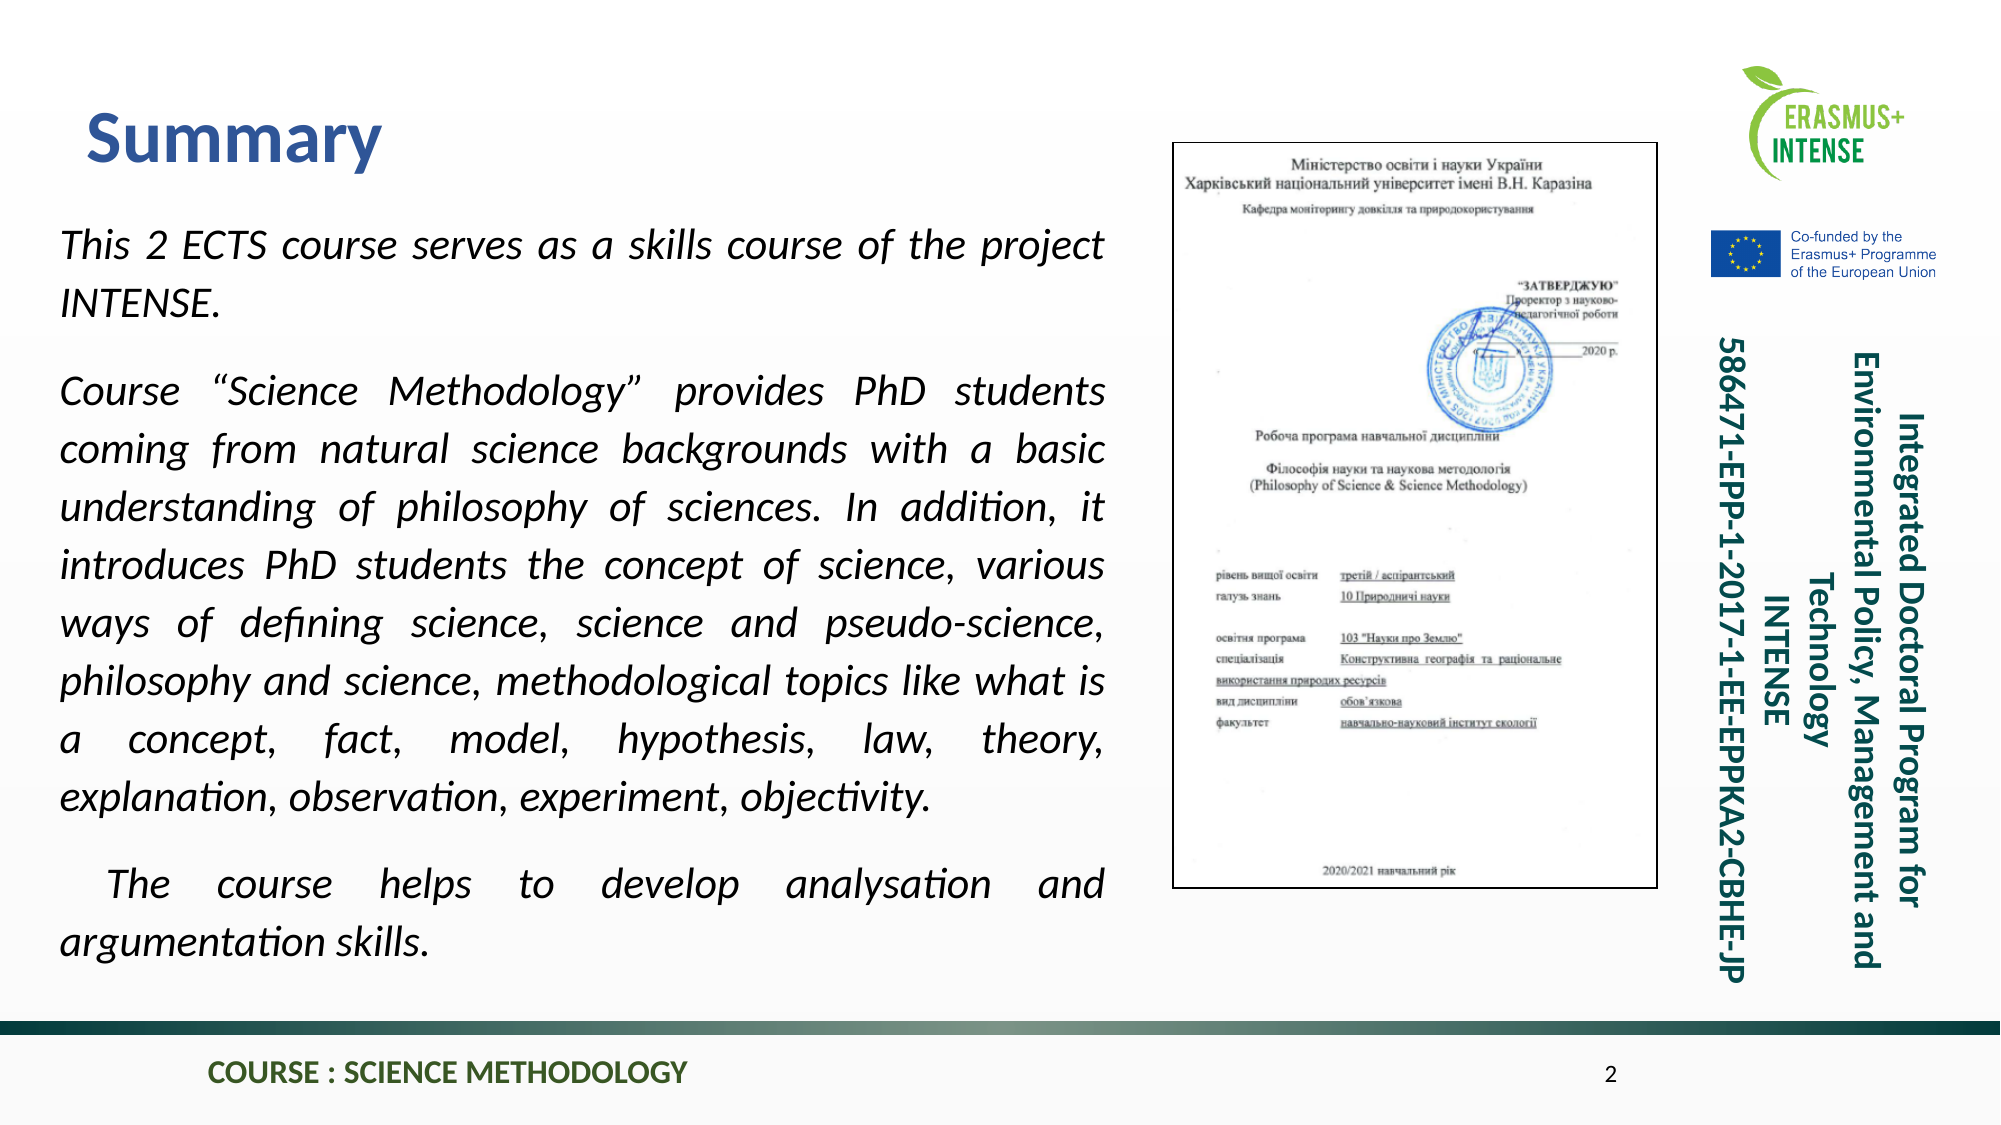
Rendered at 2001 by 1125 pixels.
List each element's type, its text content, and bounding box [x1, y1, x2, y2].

list Summary [71, 45, 1559, 187]
picture [1711, 230, 1936, 280]
picture [1742, 66, 1905, 181]
list This 2 ECTS course serves as a skills course of the project INTENSE. Course “Science Methodology” provides PhD students coming from natural science backgrounds with a basic understanding of philosophy of sciences. In addition, it introduces PhD students the concept of science, various ways of defining science, science and pseudo-science, philosophy and science, methodological topics like what is a concept, fact, model, hypothesis, law, theory, explanation, observation, experiment, objectivity. The course helps to develop analysation and argumentation skills. [44, 196, 1122, 974]
picture [1173, 143, 1657, 888]
footer COURSE : SCIENCE METHODOLOGY [192, 1012, 1854, 1125]
